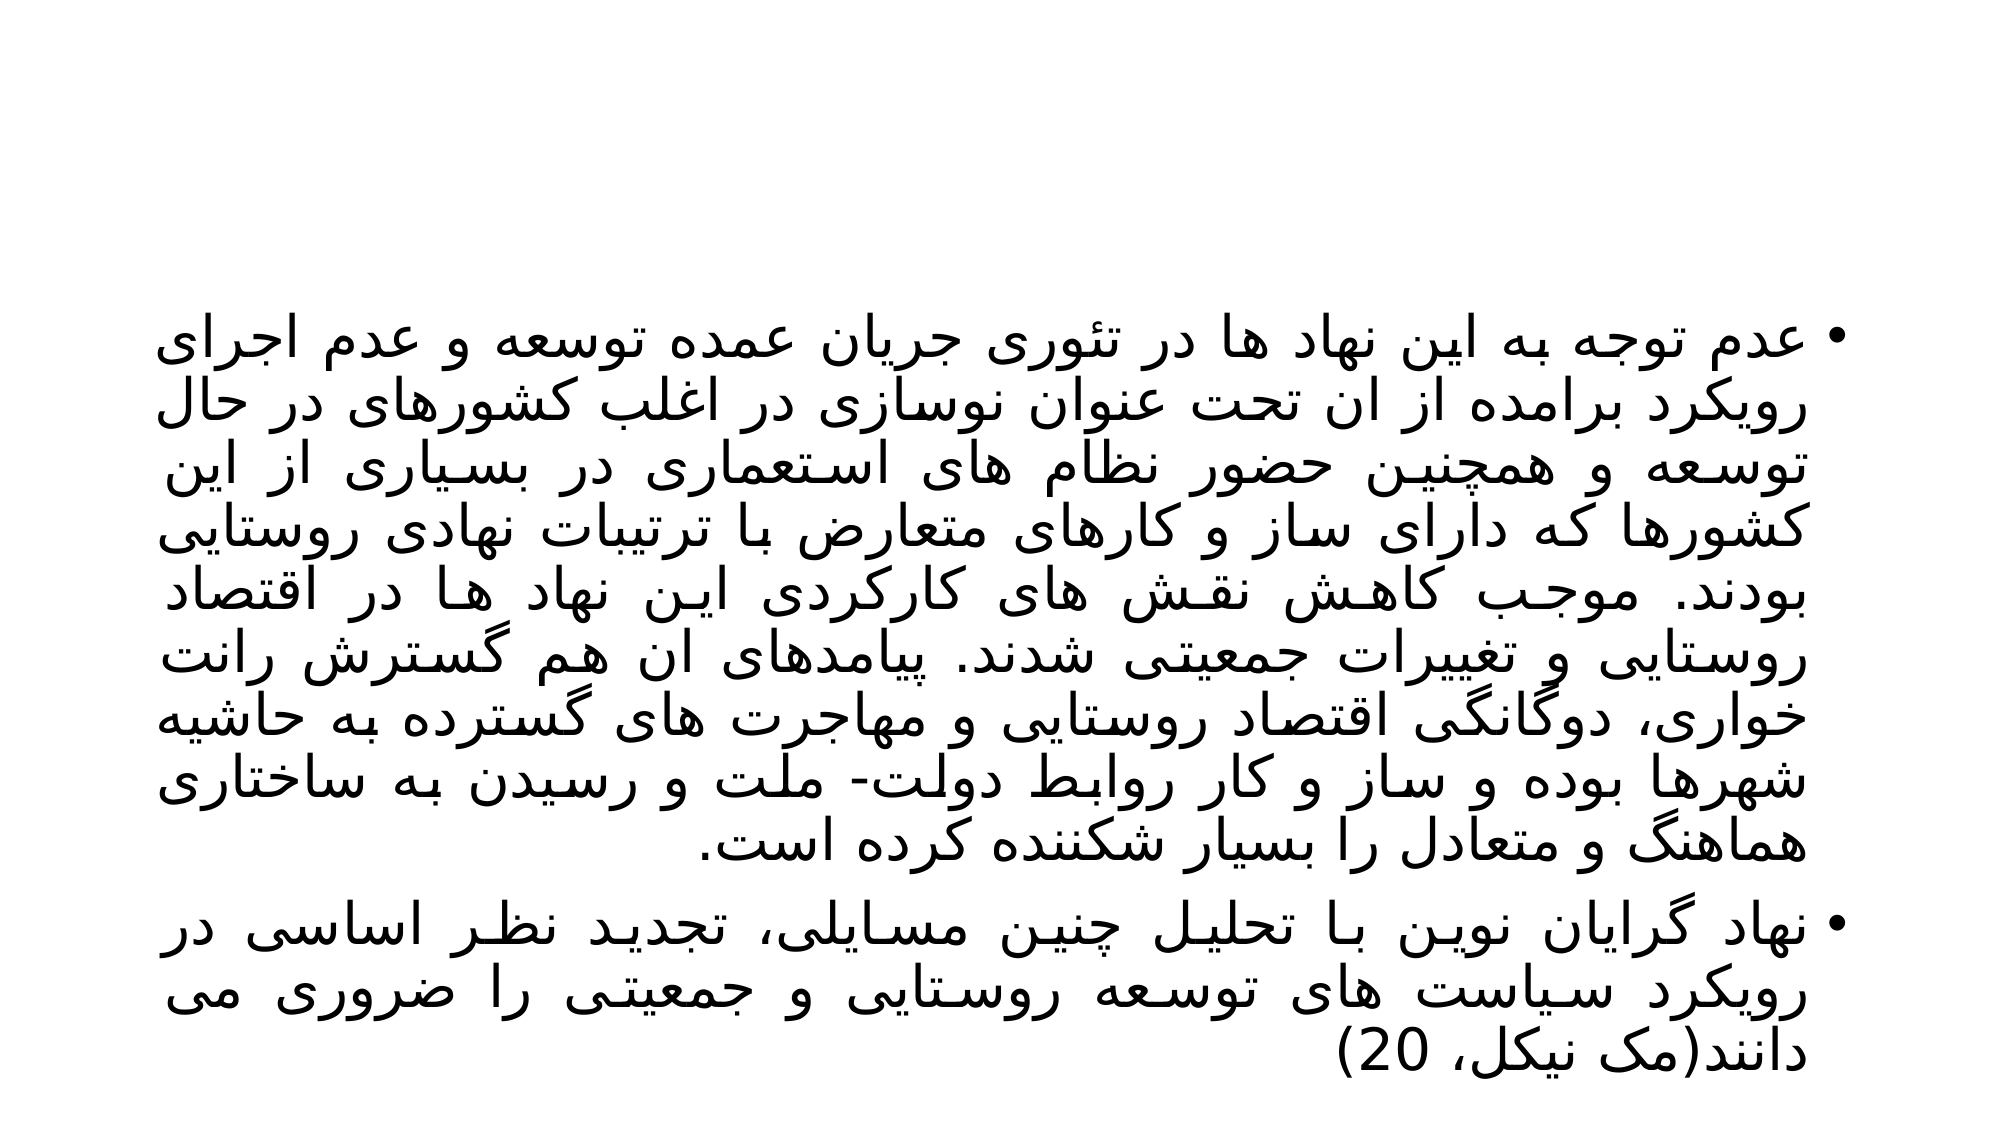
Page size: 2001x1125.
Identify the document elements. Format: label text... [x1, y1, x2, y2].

list عدم توجه به این نهاد ها در تئوری جریان عمده توسعه و عدم اجرای رویکرد برامده از ان تحت عنوان نوسازی در اغلب کشورهای در حال توسعه و همچنین حضور نظام های استعماری در بسیاری از این کشورها که دارای ساز و کارهای متعارض با ترتیبات نهادی روستایی بودند. موجب کاهش نقش های کارکردی این نهاد ها در اقتصاد روستایی و تغییرات جمعیتی شدند. پیامدهای ان هم گسترش رانت خواری، دوگانگی اقتصاد روستایی و مهاجرت های گسترده به حاشیه شهرها بوده و ساز و کار روابط دولت- ملت و رسیدن به ساختاری هماهنگ و متعادل را بسیار شکننده کرده است. نهاد گرایان نوین با تحلیل چنین مسایلی، تجدید نظر اساسی در رویکرد سیاست های توسعه روستایی و جمعیتی را ضروری می دانند(مک نیکل، 20) [137, 299, 1863, 1014]
